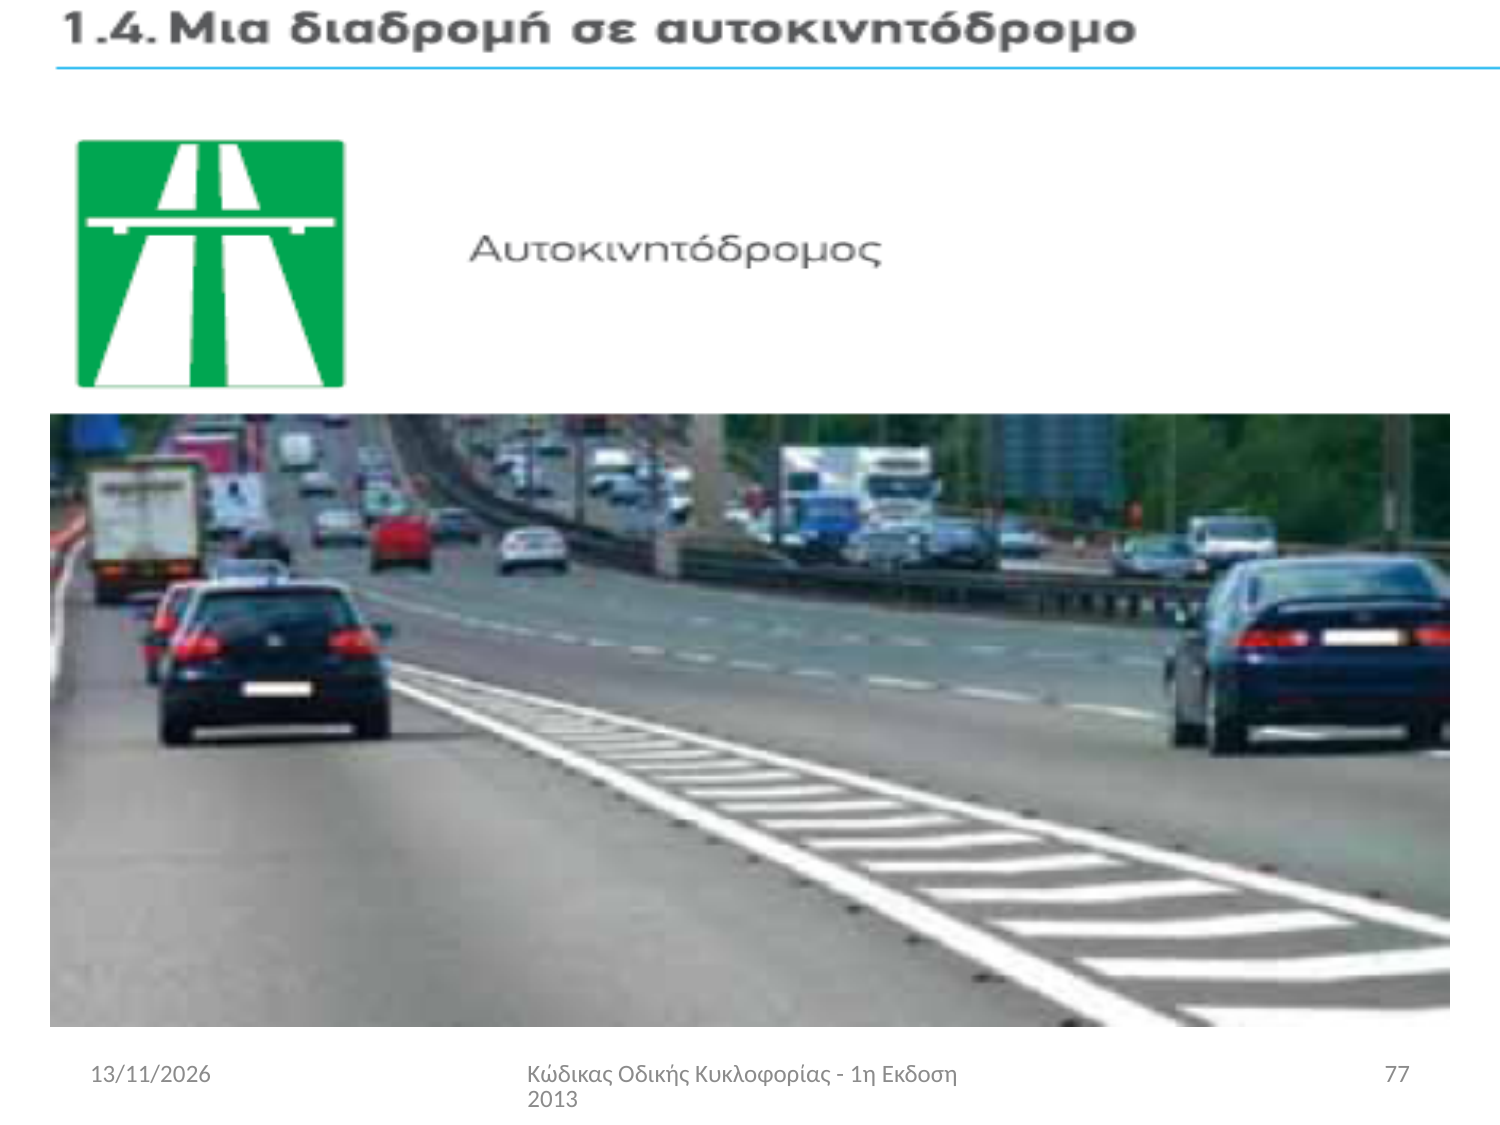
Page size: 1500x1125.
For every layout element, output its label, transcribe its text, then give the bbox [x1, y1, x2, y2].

picture [49, 412, 1451, 1027]
footer Κώδικας Οδικής Κυκλοφορίας - 1η Εκδοση 2013 [512, 1042, 988, 1103]
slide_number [75, 1042, 425, 1103]
slide_number 77 [1074, 1042, 1425, 1103]
picture [0, 0, 1500, 401]
